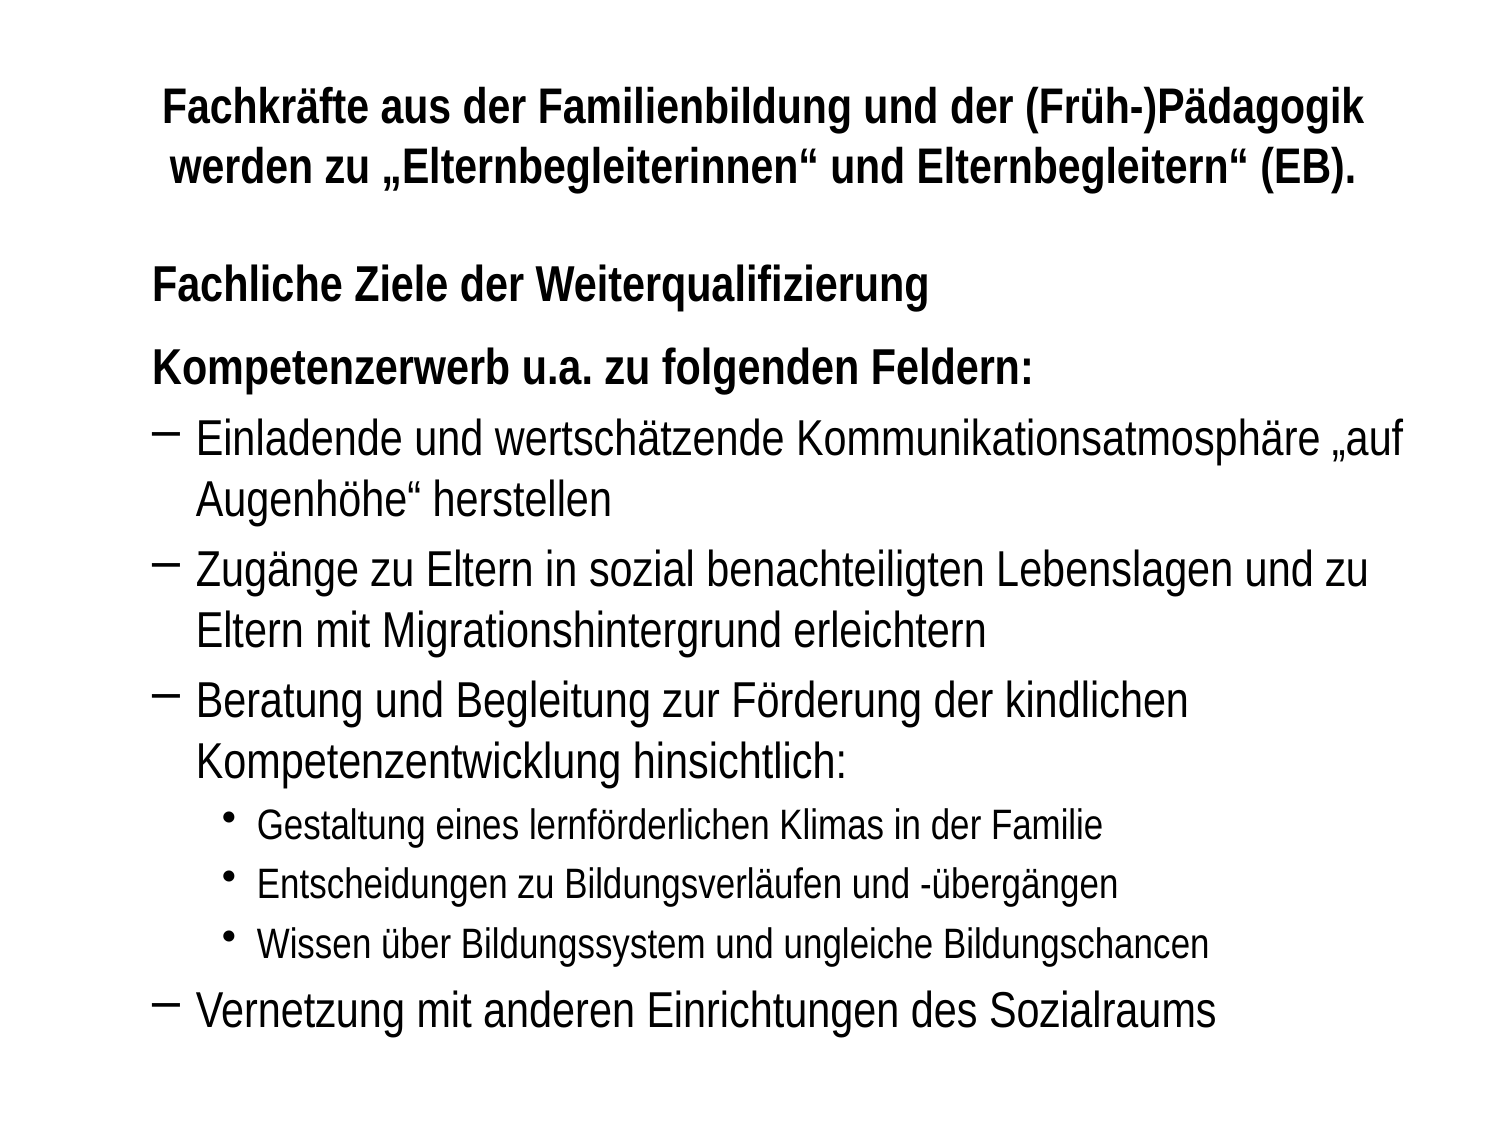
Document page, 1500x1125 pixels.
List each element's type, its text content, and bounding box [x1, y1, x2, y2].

title Fachkräfte aus der Familienbildung und der (Früh-)Pädagogik werden zu „Elternbegleiterinnen“ und Elternbegleitern“ (EB). [88, 66, 1439, 243]
list Fachliche Ziele der Weiterqualifizierung Kompetenzerwerb u.a. zu folgenden Feldern: Einladende und wertschätzende Kommunikationsatmosphäre „auf Augenhöhe“ herstellen Zugänge zu Eltern in sozial benachteiligten Lebenslagen und zu Eltern mit Migrationshintergrund erleichtern Beratung und Begleitung zur Förderung der kindlichen Kompetenzentwicklung hinsichtlich: Gestaltung eines lernförderlichen Klimas in der Familie Entscheidungen zu Bildungsverläufen und -übergängen Wissen über Bildungssystem und ungleiche Bildungschancen Vernetzung mit anderen Einrichtungen des Sozialraums [67, 243, 1497, 1047]
